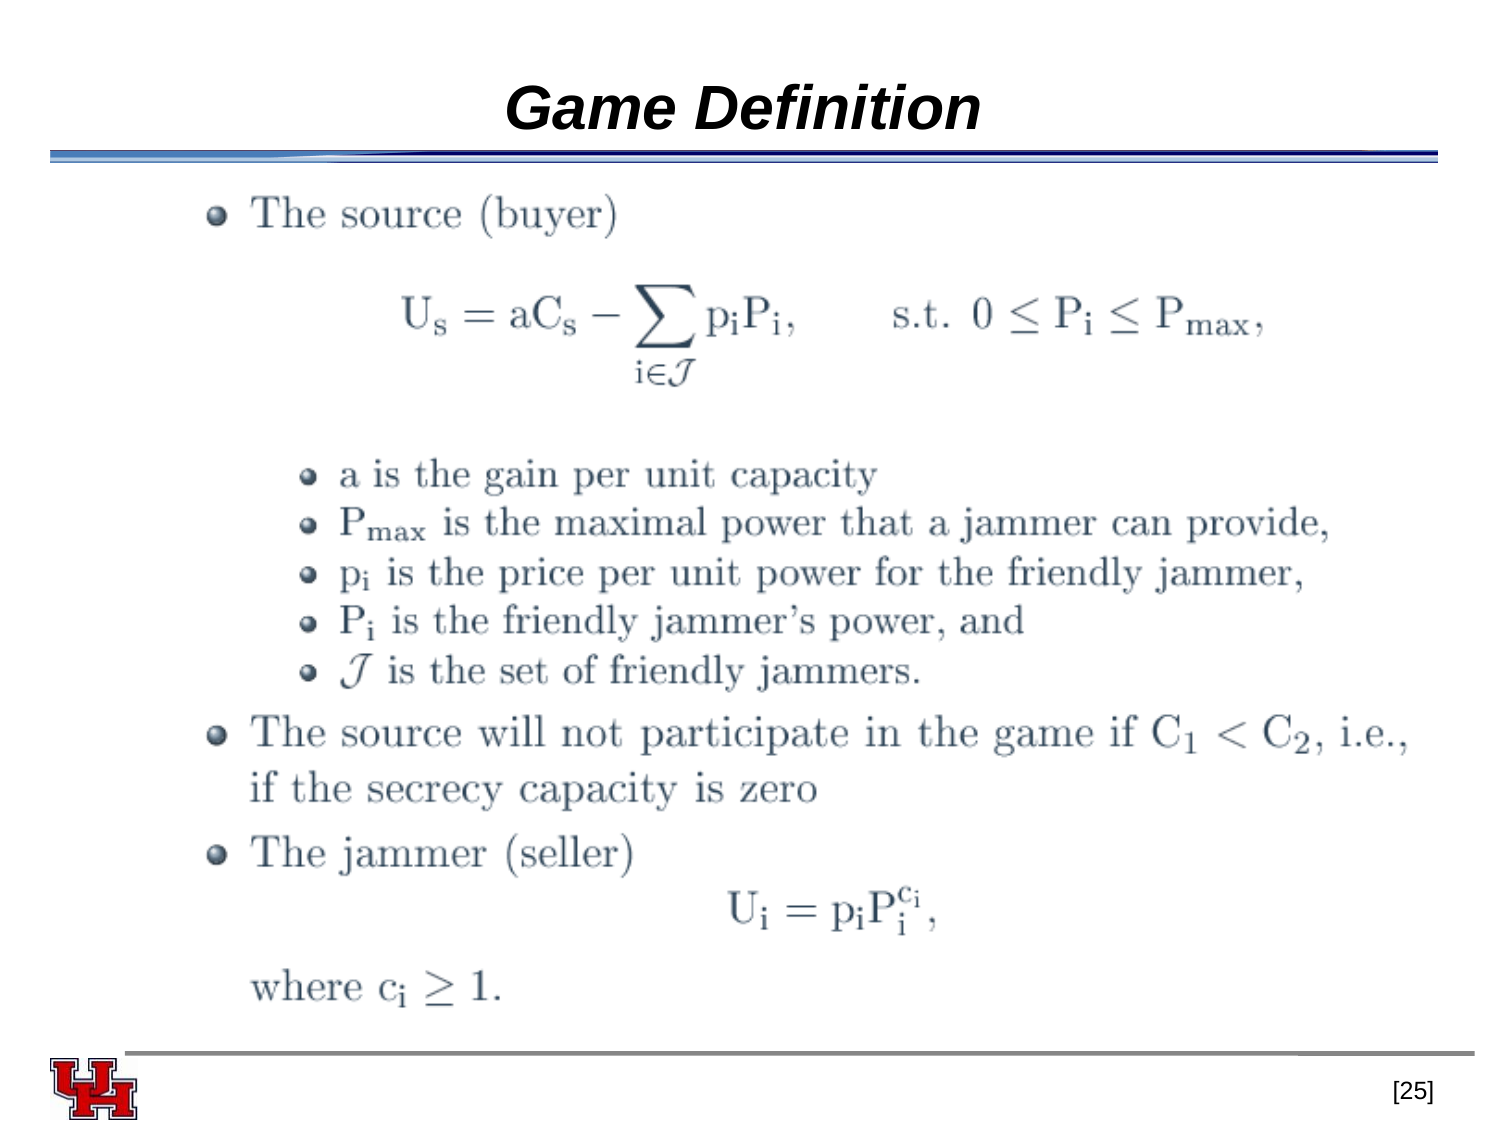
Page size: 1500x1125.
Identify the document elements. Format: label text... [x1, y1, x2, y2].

slide_number [24] [1349, 1062, 1450, 1113]
picture [50, 1058, 138, 1120]
picture [199, 187, 1413, 1019]
picture [50, 150, 1438, 163]
title Game Definition [62, 54, 1426, 151]
